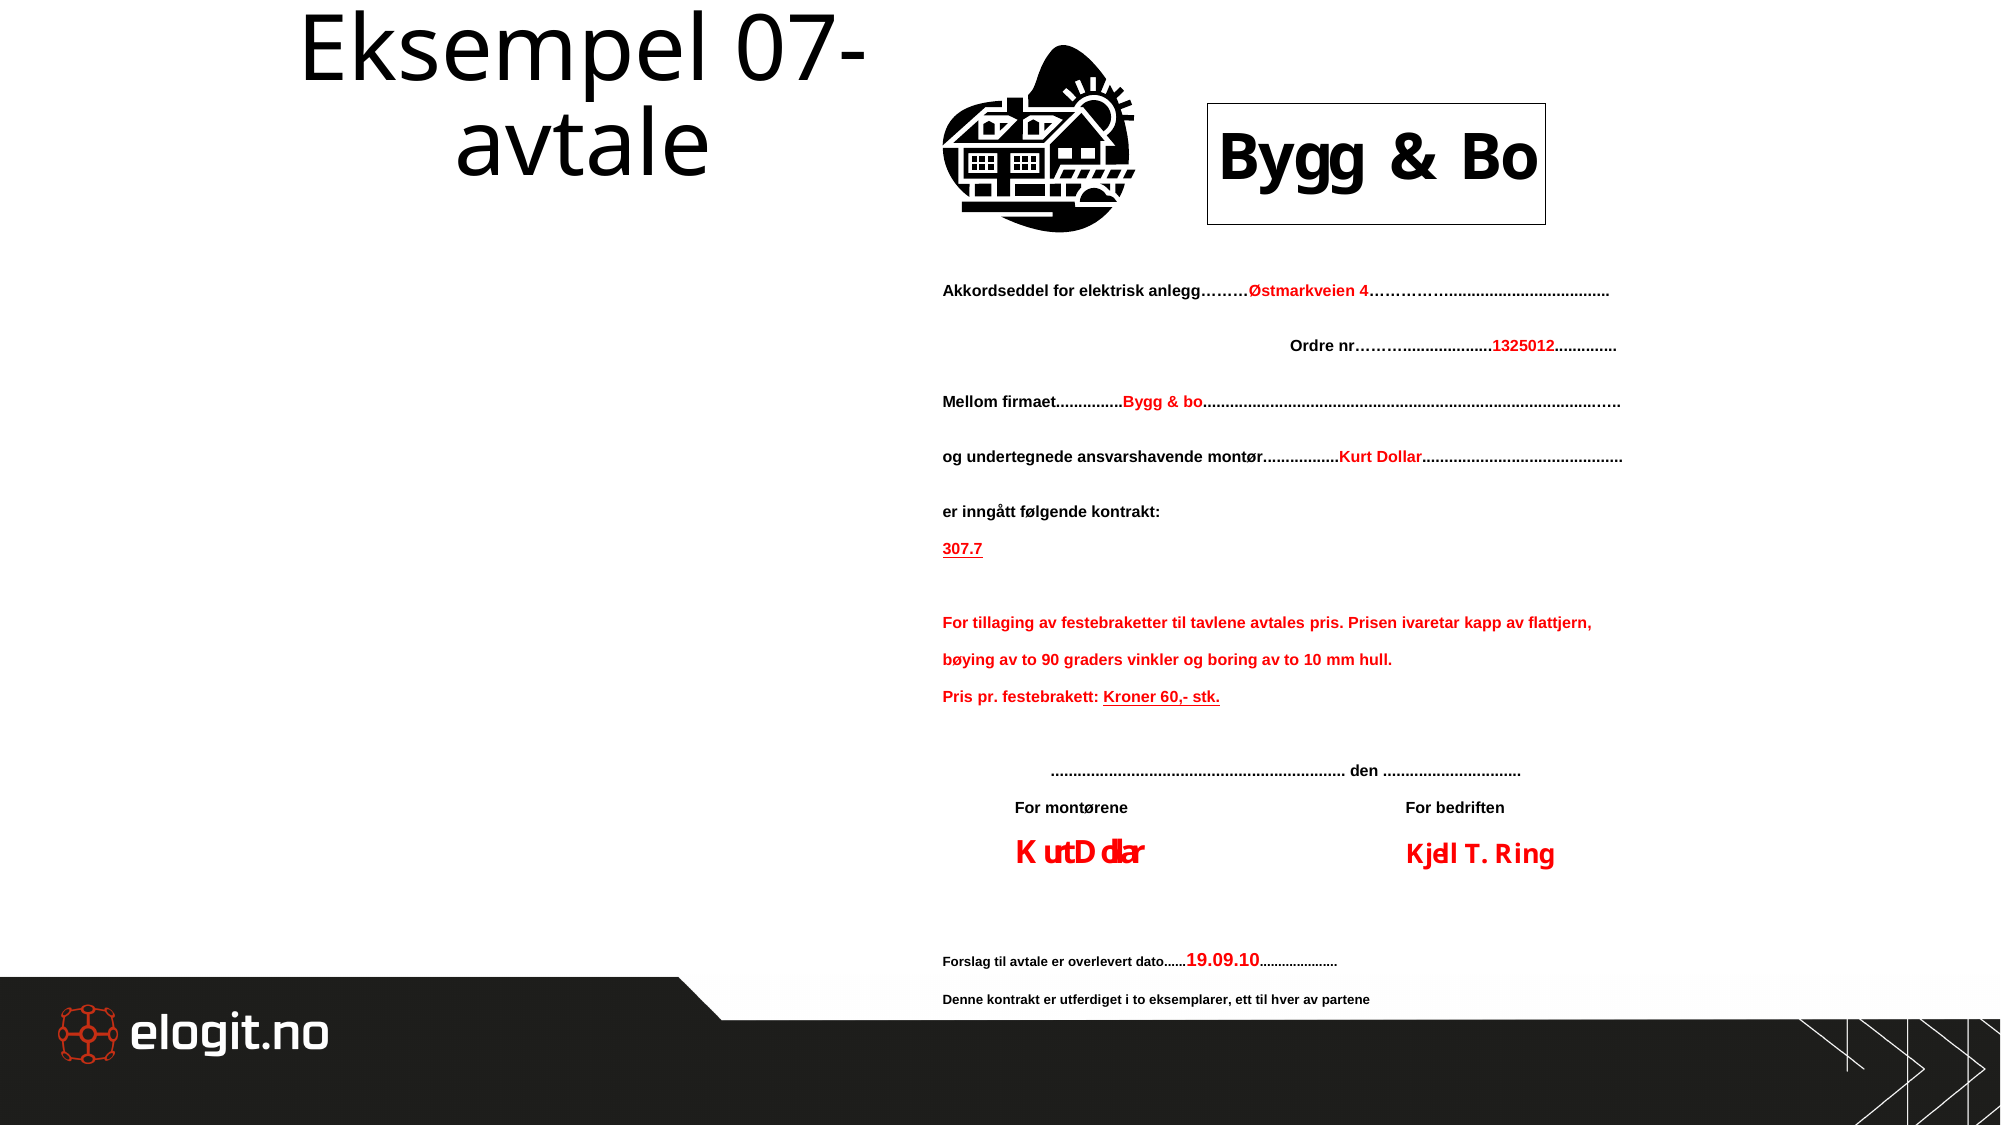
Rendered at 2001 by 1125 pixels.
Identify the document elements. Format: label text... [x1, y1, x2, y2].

title Eksempel 07-avtale [203, 30, 963, 168]
picture [0, 974, 2001, 1125]
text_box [942, 43, 1632, 1025]
